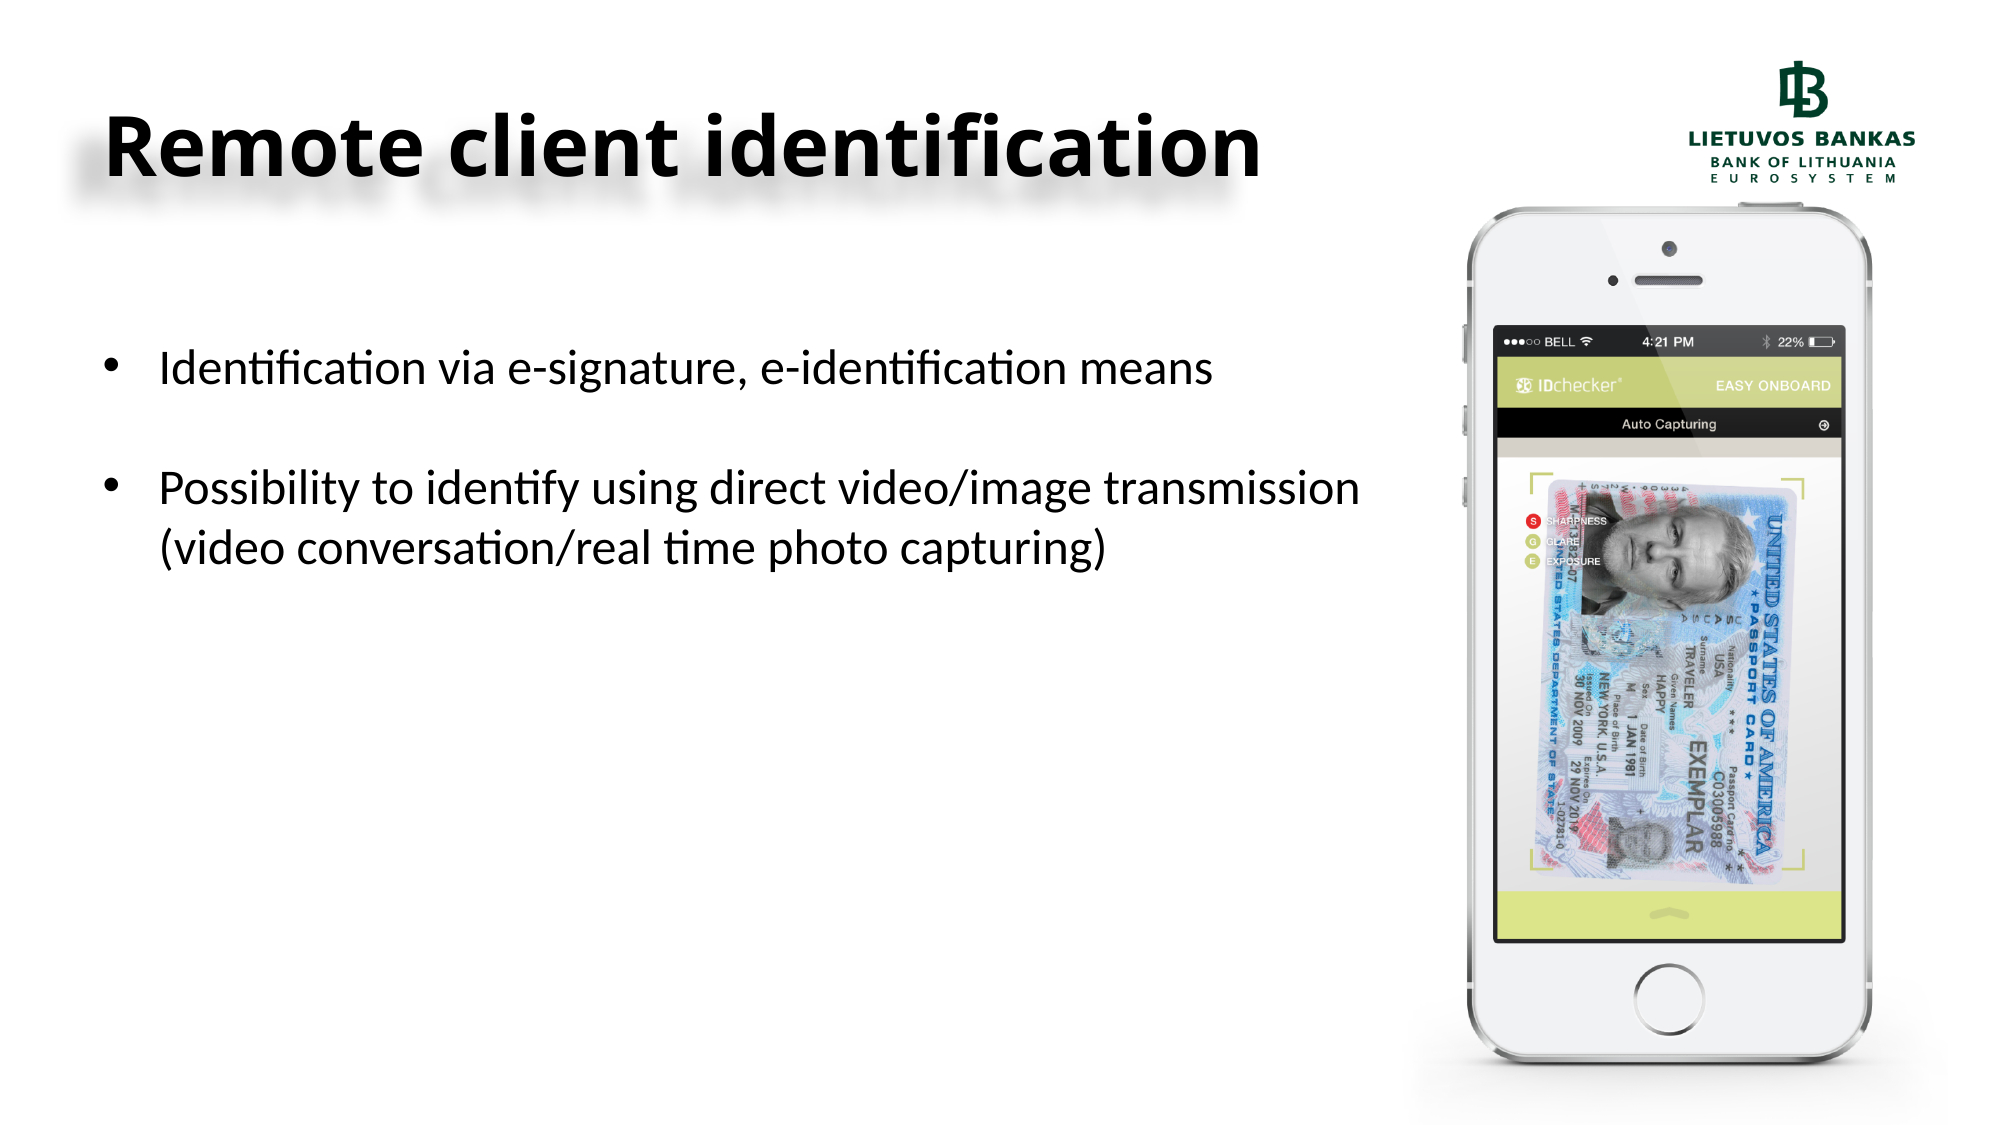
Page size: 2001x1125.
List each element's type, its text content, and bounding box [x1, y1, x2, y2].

picture [1402, 201, 1948, 1125]
title Remote client identification [87, 40, 1841, 258]
text_box Identification via e-signature, e-identification means Possibility to identify using direct video/image transmission (video conversation/real time photo capturing) [87, 267, 1402, 643]
picture [1674, 49, 1930, 199]
